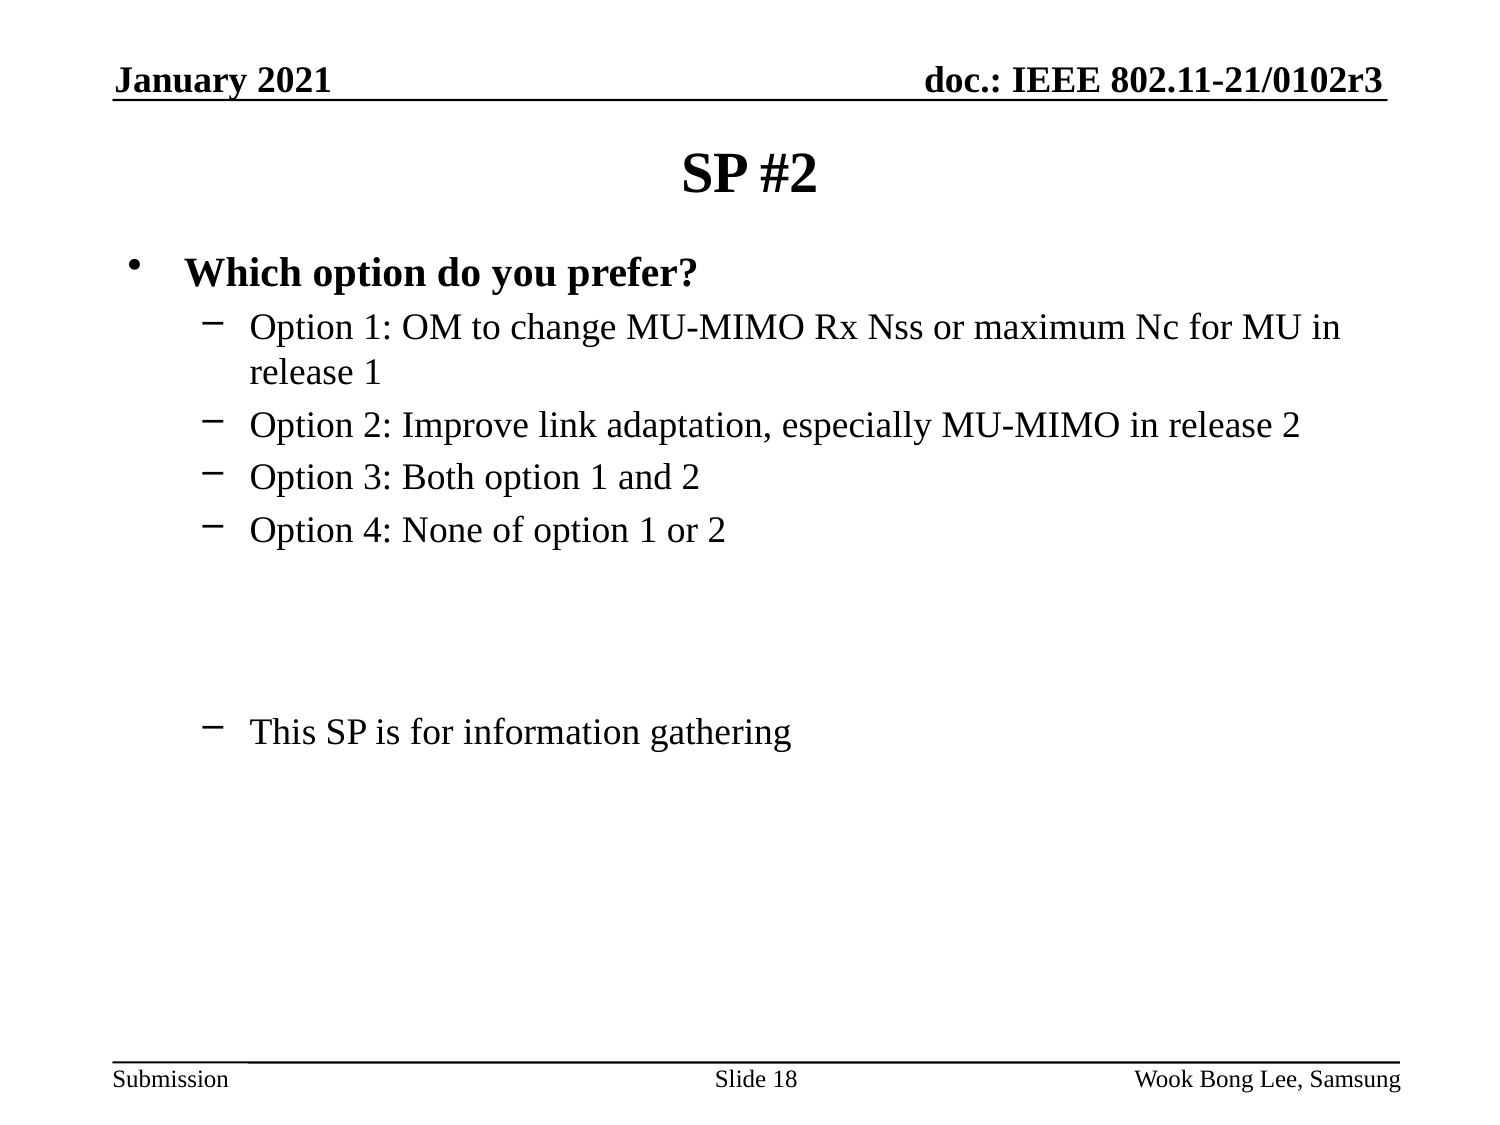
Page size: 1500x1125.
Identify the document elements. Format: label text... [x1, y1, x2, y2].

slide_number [114, 54, 335, 101]
list Which option do you prefer? Option 1: OM to change MU-MIMO Rx Nss or maximum Nc for MU in release 1 Option 2: Improve link adaptation, especially MU-MIMO in release 2 Option 3: Both option 1 and 2 Option 4: None of option 1 or 2 This SP is for information gathering [112, 237, 1388, 1001]
slide_number Slide 18 [712, 1061, 800, 1093]
footer Wook Bong Lee, Samsung [1130, 1061, 1402, 1093]
title SP #2 [112, 112, 1388, 226]
